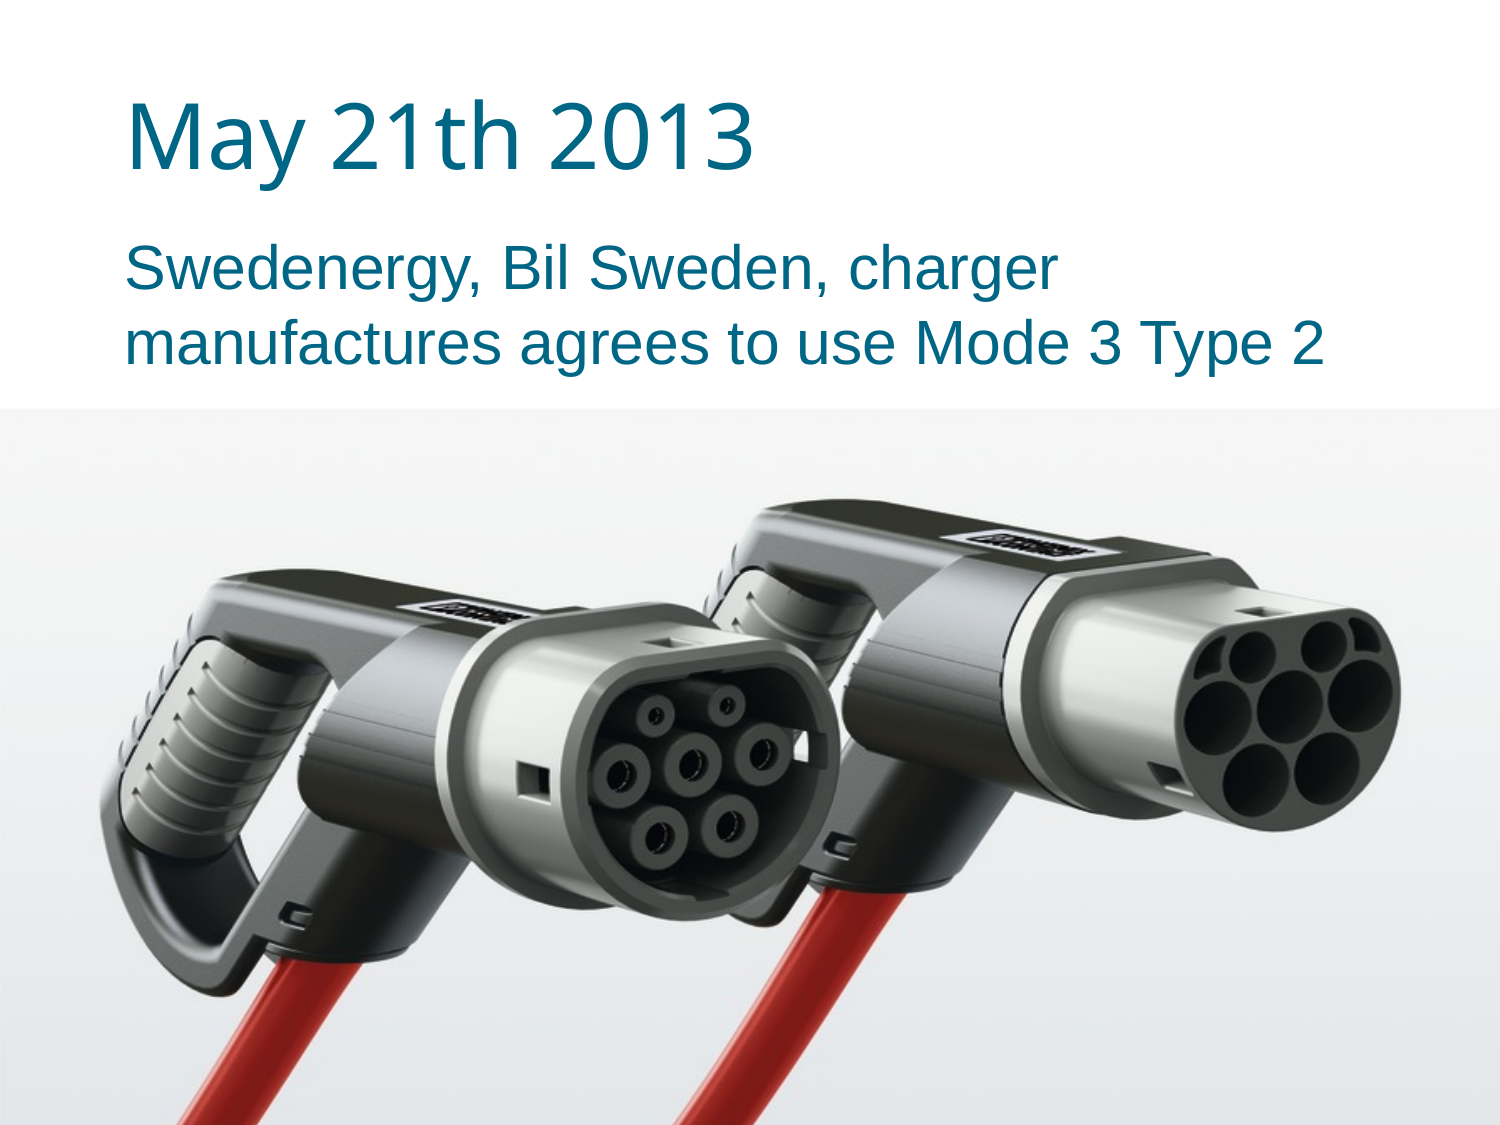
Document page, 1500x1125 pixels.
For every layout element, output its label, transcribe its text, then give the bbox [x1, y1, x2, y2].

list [0, 408, 1500, 1125]
title Swedenergy, Bil Sweden, charger manufactures agrees to use Mode 3 Type 2 [109, 207, 1436, 396]
text_box May 21th 2013 [109, 70, 1055, 195]
